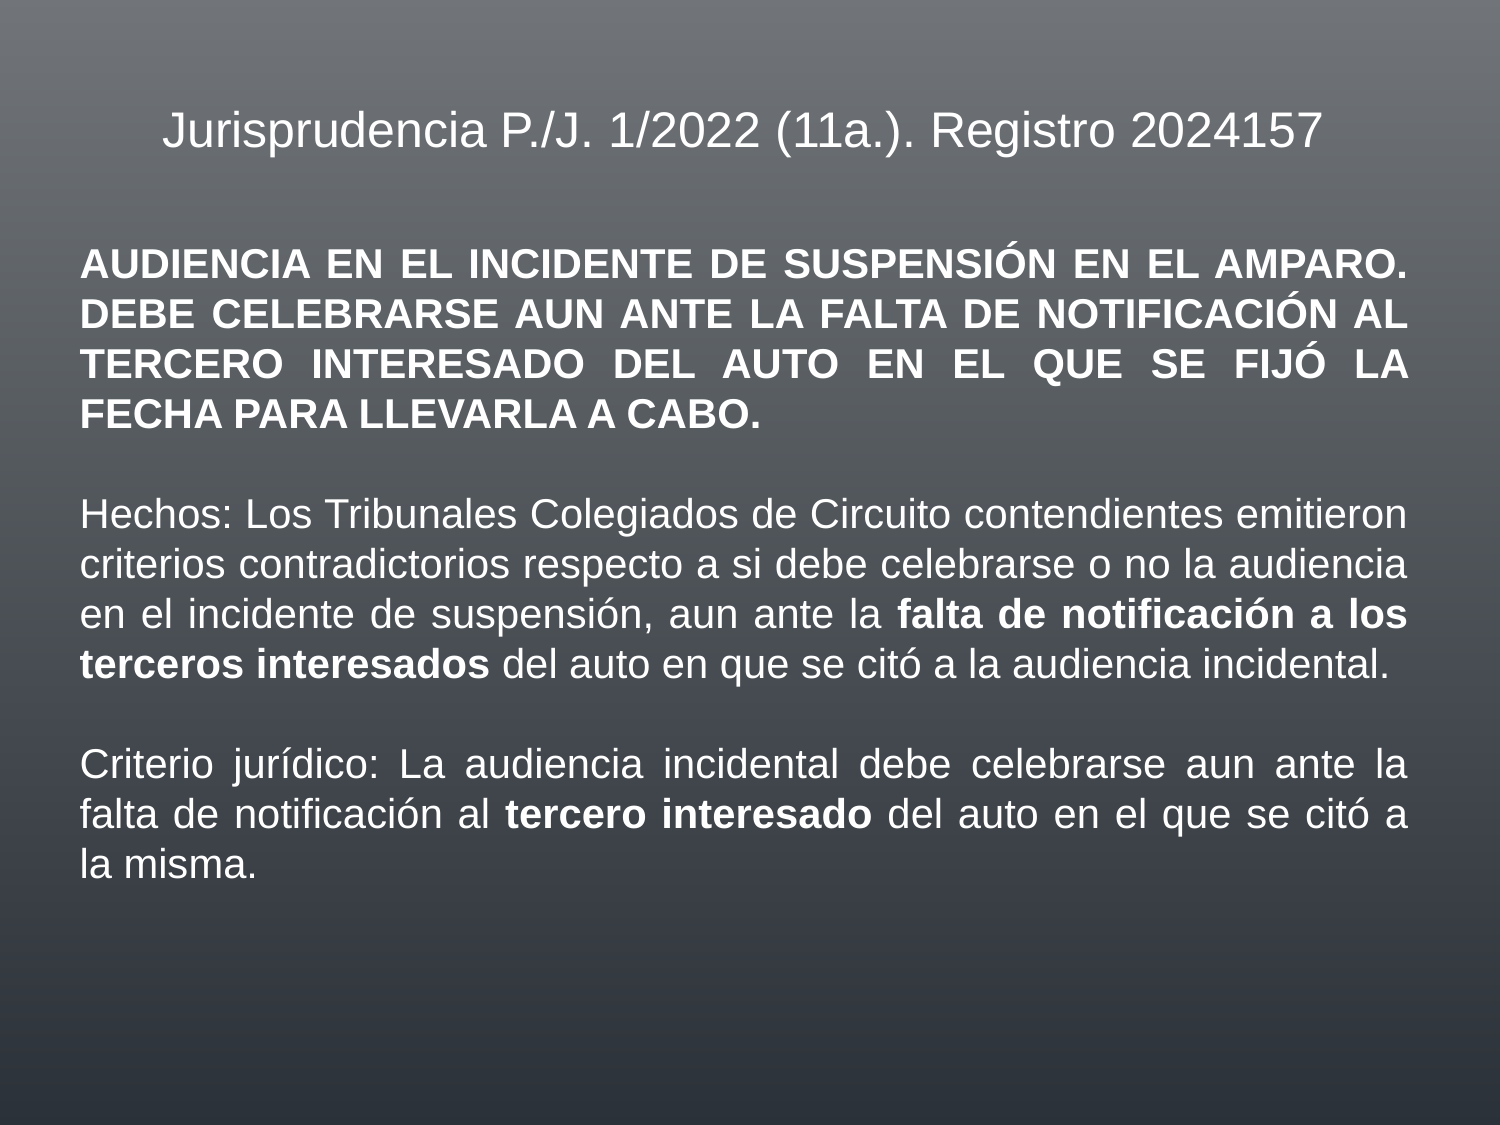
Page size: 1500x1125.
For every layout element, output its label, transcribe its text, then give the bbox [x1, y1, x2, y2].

text_box Jurisprudencia P./J. 1/2022 (11a.). Registro 2024157 [147, 89, 1353, 165]
text_box AUDIENCIA EN EL INCIDENTE DE SUSPENSIÓN EN EL AMPARO. DEBE CELEBRARSE AUN ANTE LA FALTA DE NOTIFICACIÓN AL TERCERO INTERESADO DEL AUTO EN EL QUE SE FIJÓ LA FECHA PARA LLEVARLA A CABO. Hechos: Los Tribunales Colegiados de Circuito contendientes emitieron criterios contradictorios respecto a si debe celebrarse o no la audiencia en el incidente de suspensión, aun ante la falta de notificación a los terceros interesados del auto en que se citó a la audiencia incidental. Criterio jurídico: La audiencia incidental debe celebrarse aun ante la falta de notificación al tercero interesado del auto en el que se citó a la misma. [64, 184, 1424, 1075]
